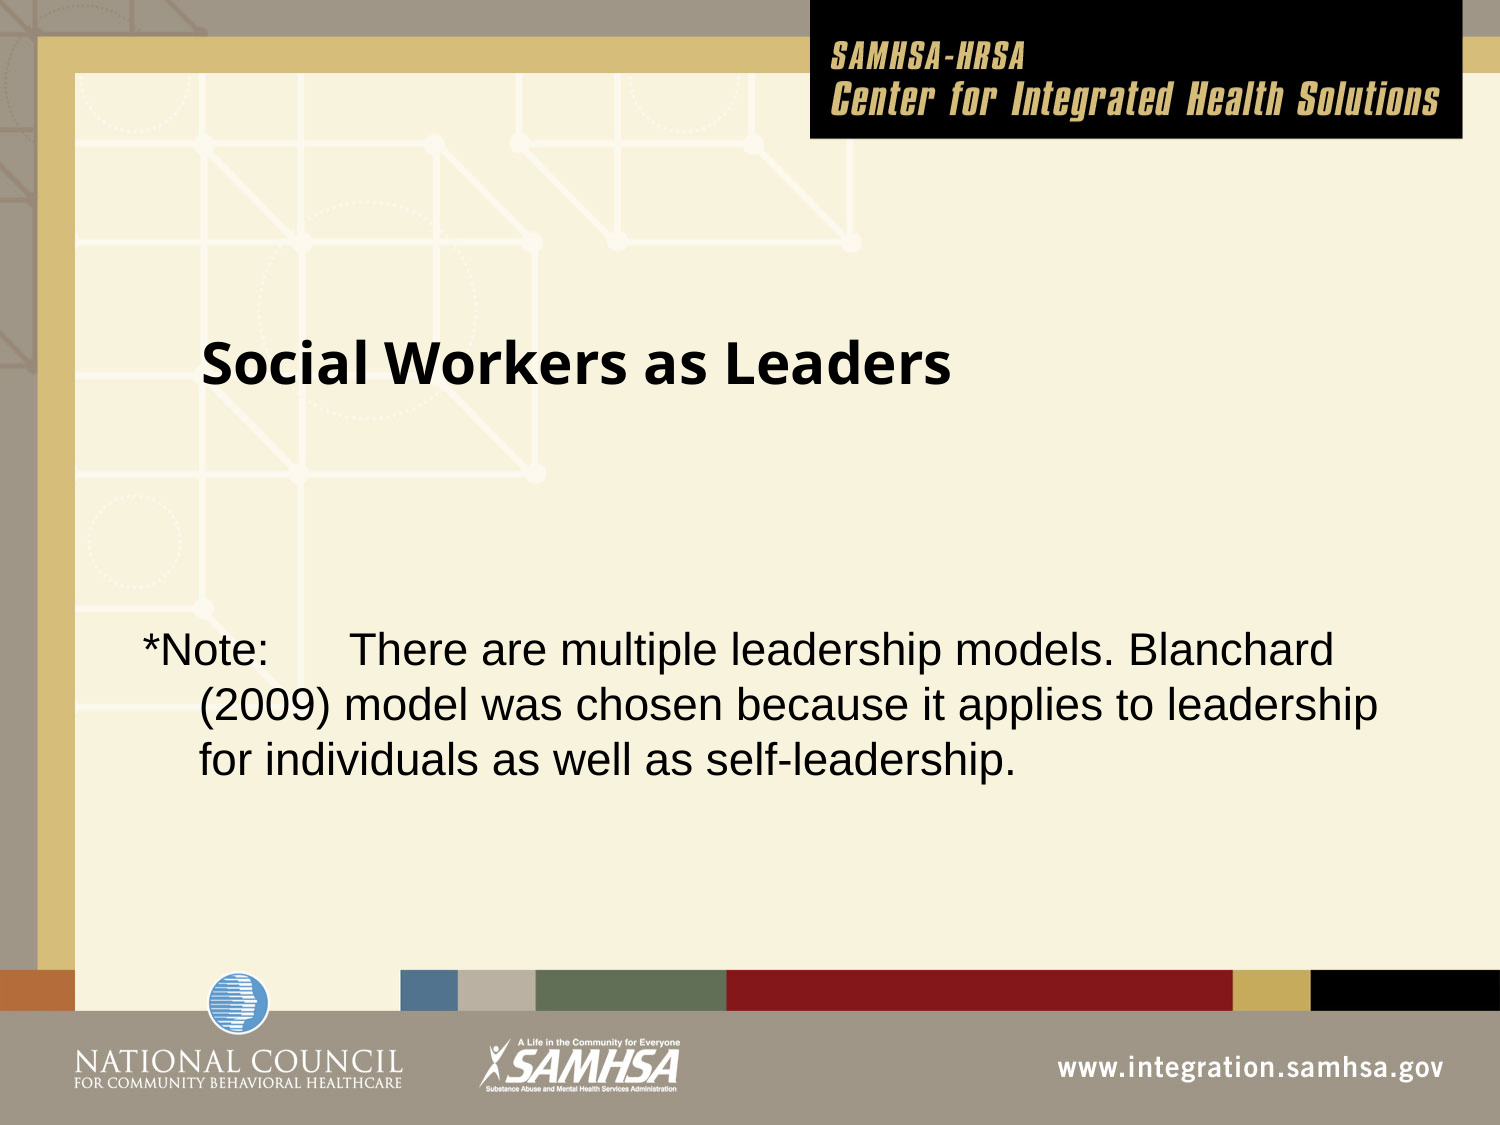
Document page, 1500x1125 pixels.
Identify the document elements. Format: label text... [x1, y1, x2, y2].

picture [0, 0, 1500, 1125]
title Social Workers as Leaders [185, 318, 1499, 457]
list *Note: There are multiple leadership models. Blanchard (2009) model was chosen because it applies to leadership for individuals as well as self-leadership. [112, 612, 1425, 888]
